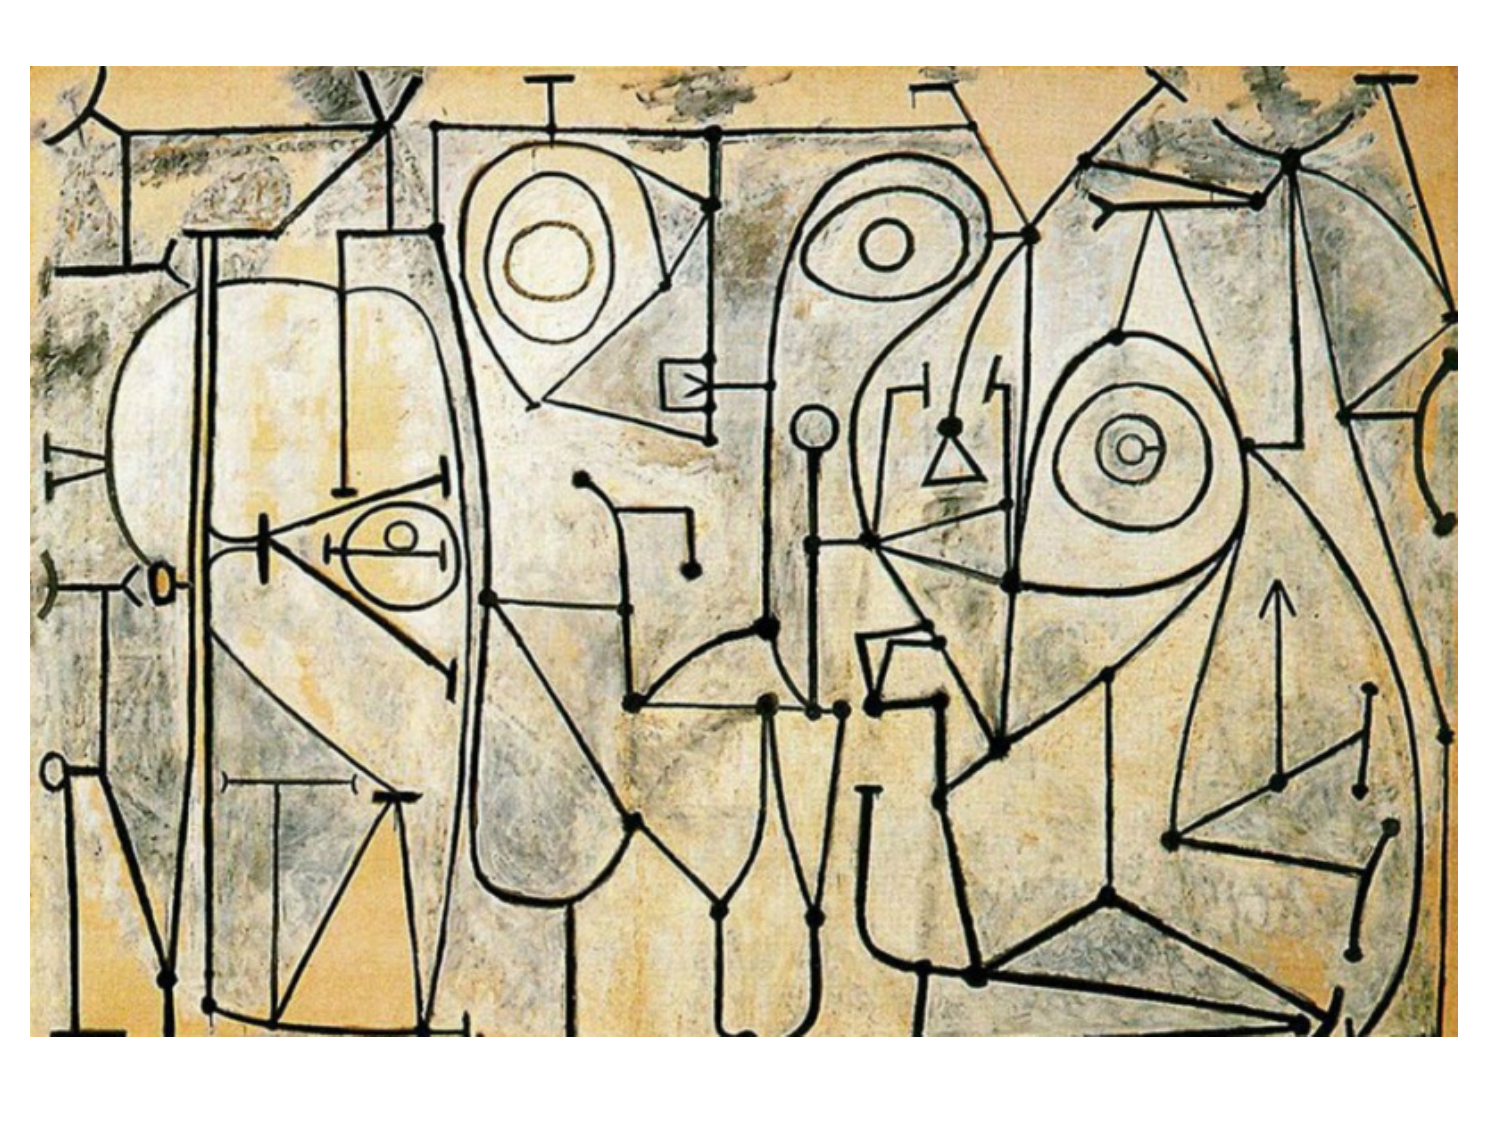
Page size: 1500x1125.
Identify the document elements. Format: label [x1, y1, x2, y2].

picture [29, 66, 1458, 1037]
